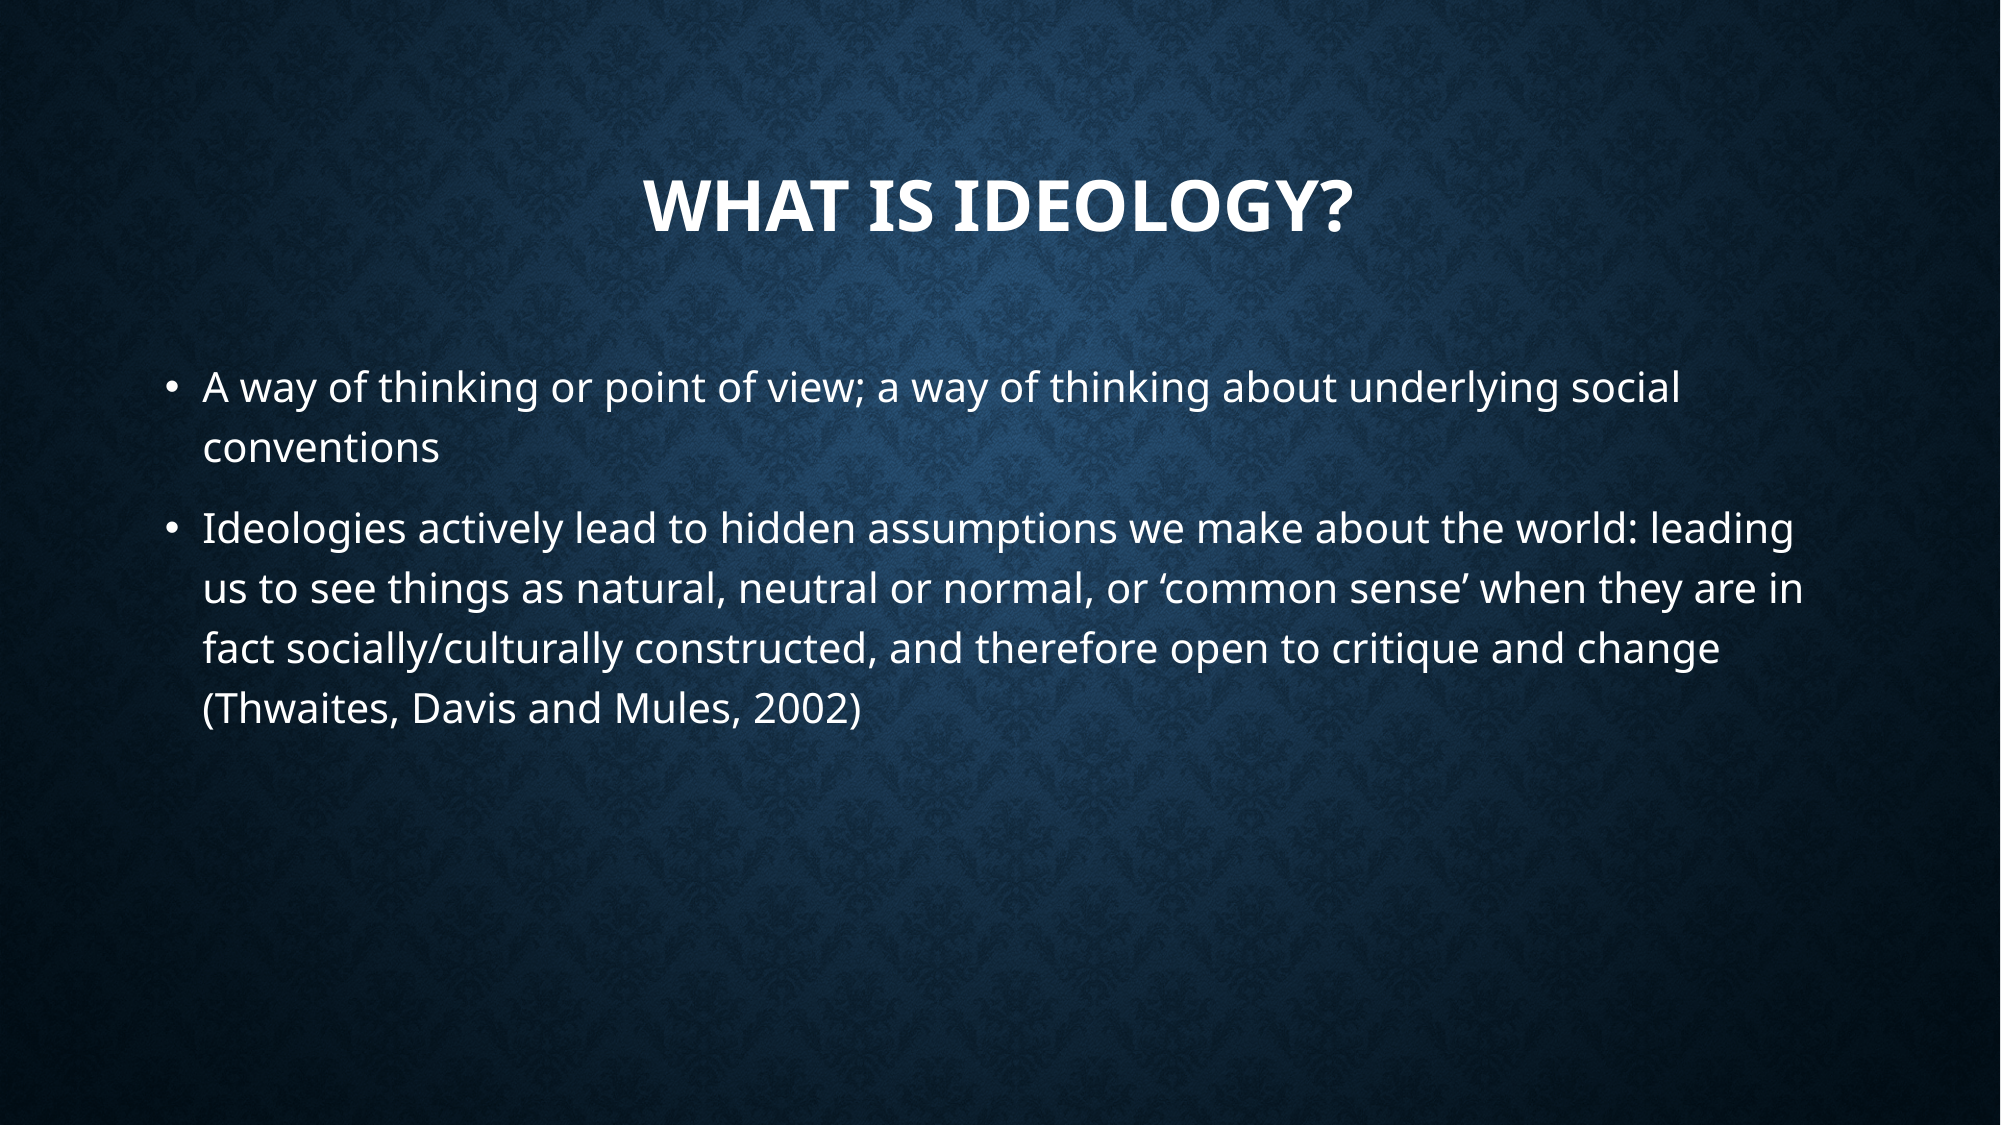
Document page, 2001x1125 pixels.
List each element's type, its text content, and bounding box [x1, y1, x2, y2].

title What is ideology? [149, 99, 1849, 318]
list A way of thinking or point of view; a way of thinking about underlying social conventions Ideologies actively lead to hidden assumptions we make about the world: leading us to see things as natural, neutral or normal, or ‘common sense’ when they are in fact socially/culturally constructed, and therefore open to critique and change (Thwaites, Davis and Mules, 2002) [149, 343, 1849, 950]
